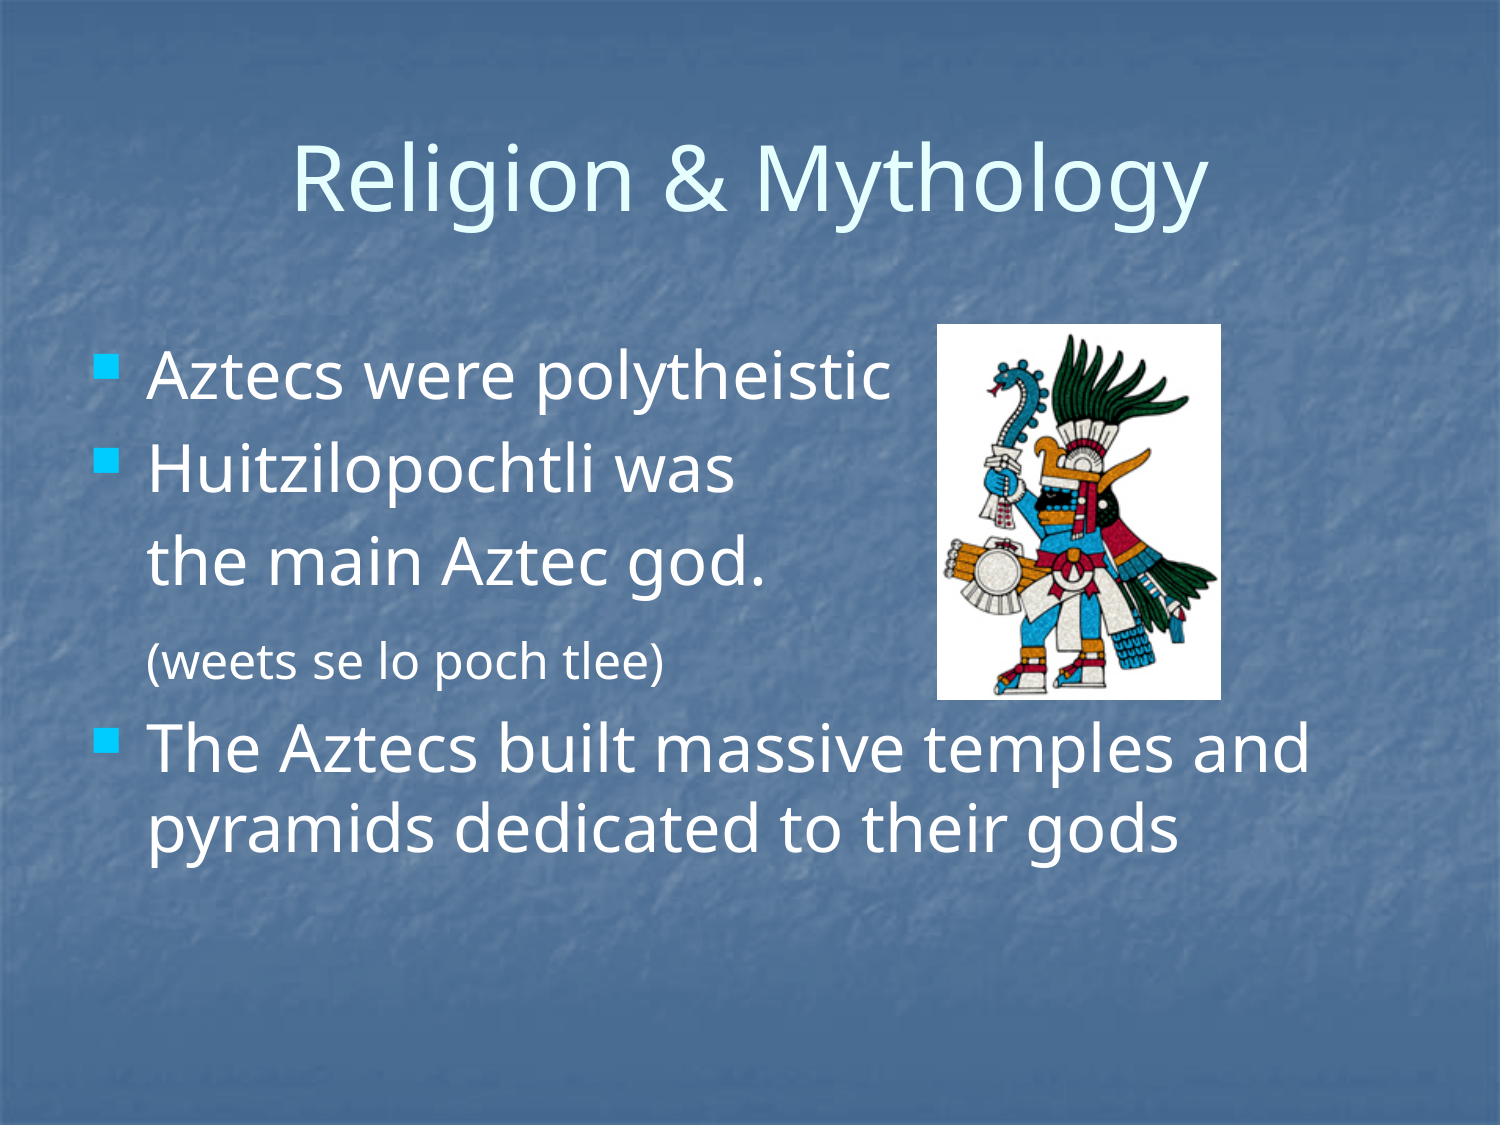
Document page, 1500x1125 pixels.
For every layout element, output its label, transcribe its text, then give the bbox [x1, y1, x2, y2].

title Religion & Mythology [74, 62, 1426, 288]
list Aztecs were polytheistic Huitzilopochtli was the main Aztec god. (weets se lo poch tlee) The Aztecs built massive temples and pyramids dedicated to their gods [74, 324, 1426, 1001]
picture [937, 324, 1221, 701]
